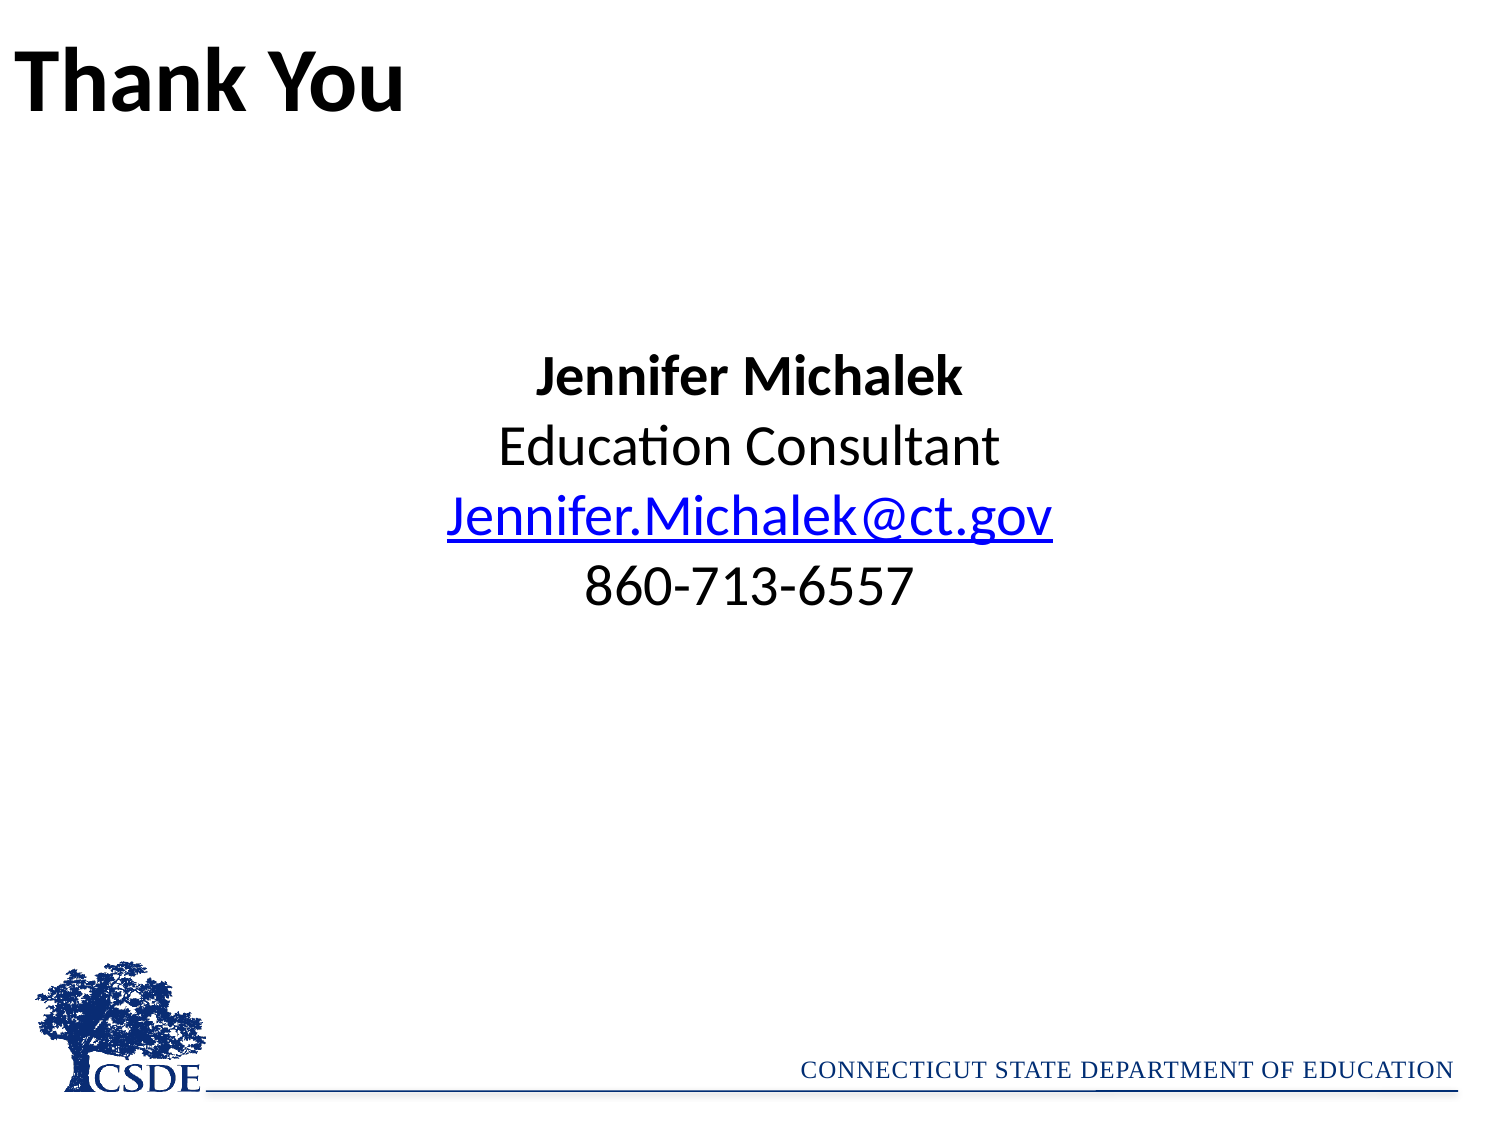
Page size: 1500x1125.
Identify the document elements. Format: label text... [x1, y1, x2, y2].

text_box Jennifer Michalek Education Consultant Jennifer.Michalek@ct.gov 860-713-6557 [310, 329, 1190, 625]
title Thank You [0, 11, 1500, 162]
picture [35, 961, 206, 1092]
